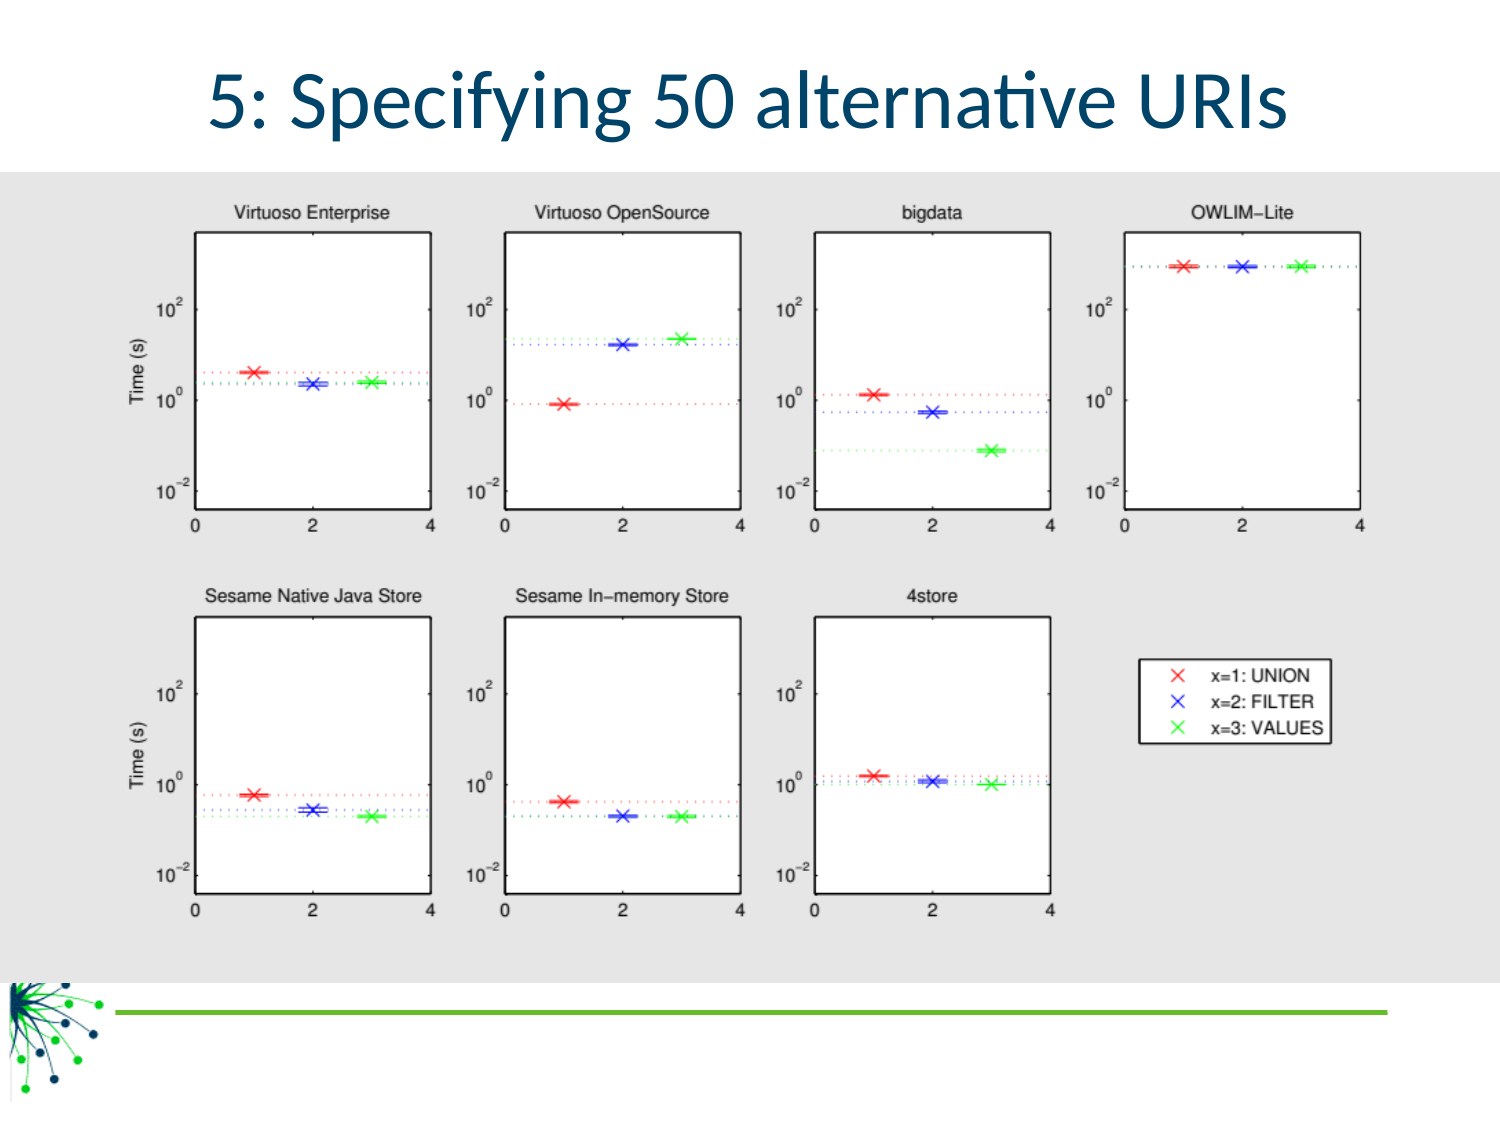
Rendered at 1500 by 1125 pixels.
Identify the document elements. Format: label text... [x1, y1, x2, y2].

picture [0, 172, 1500, 1102]
title 5: Specifying 50 alternative URIs [73, 1, 1424, 171]
